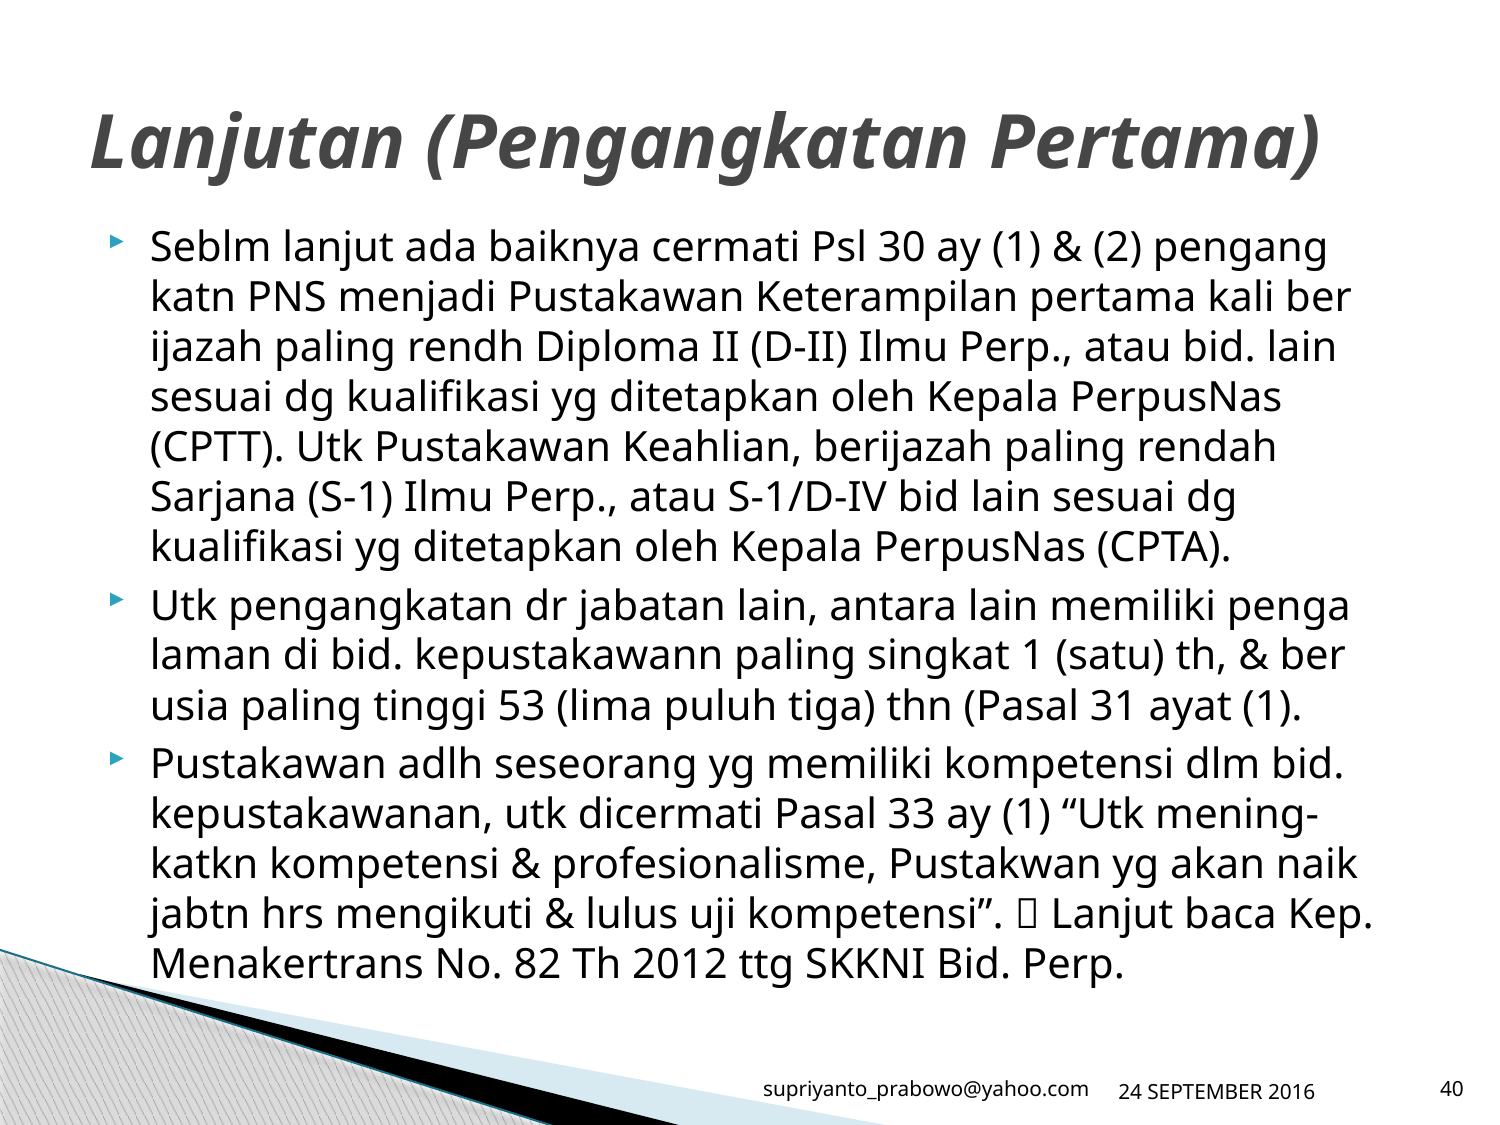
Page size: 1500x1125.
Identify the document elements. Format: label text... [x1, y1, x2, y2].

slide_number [1105, 1051, 1418, 1112]
list Seblm lanjut ada baiknya cermati Psl 30 ay (1) & (2) pengang katn PNS menjadi Pustakawan Keterampilan pertama kali ber ijazah paling rendh Diploma II (D-II) Ilmu Perp., atau bid. lain sesuai dg kualifikasi yg ditetapkan oleh Kepala PerpusNas (CPTT). Utk Pustakawan Keahlian, berijazah paling rendah Sarjana (S-1) Ilmu Perp., atau S-1/D-IV bid lain sesuai dg kualifikasi yg ditetapkan oleh Kepala PerpusNas (CPTA). Utk pengangkatan dr jabatan lain, antara lain memiliki penga laman di bid. kepustakawann paling singkat 1 (satu) th, & ber usia paling tinggi 53 (lima puluh tiga) thn (Pasal 31 ayat (1). Pustakawan adlh seseorang yg memiliki kompetensi dlm bid. kepustakawanan, utk dicermati Pasal 33 ay (1) “Utk mening- katkn kompetensi & profesionalisme, Pustakwan yg akan naik jabtn hrs mengikuti & lulus uji kompetensi”.  Lanjut baca Kep. Menakertrans No. 82 Th 2012 ttg SKKNI Bid. Perp. [75, 233, 1425, 986]
slide_number 40 [1418, 1051, 1479, 1112]
title Lanjutan (Pengangkatan Pertama) [75, 45, 1425, 233]
footer supriyanto_prabowo@yahoo.com [718, 1051, 1105, 1112]
